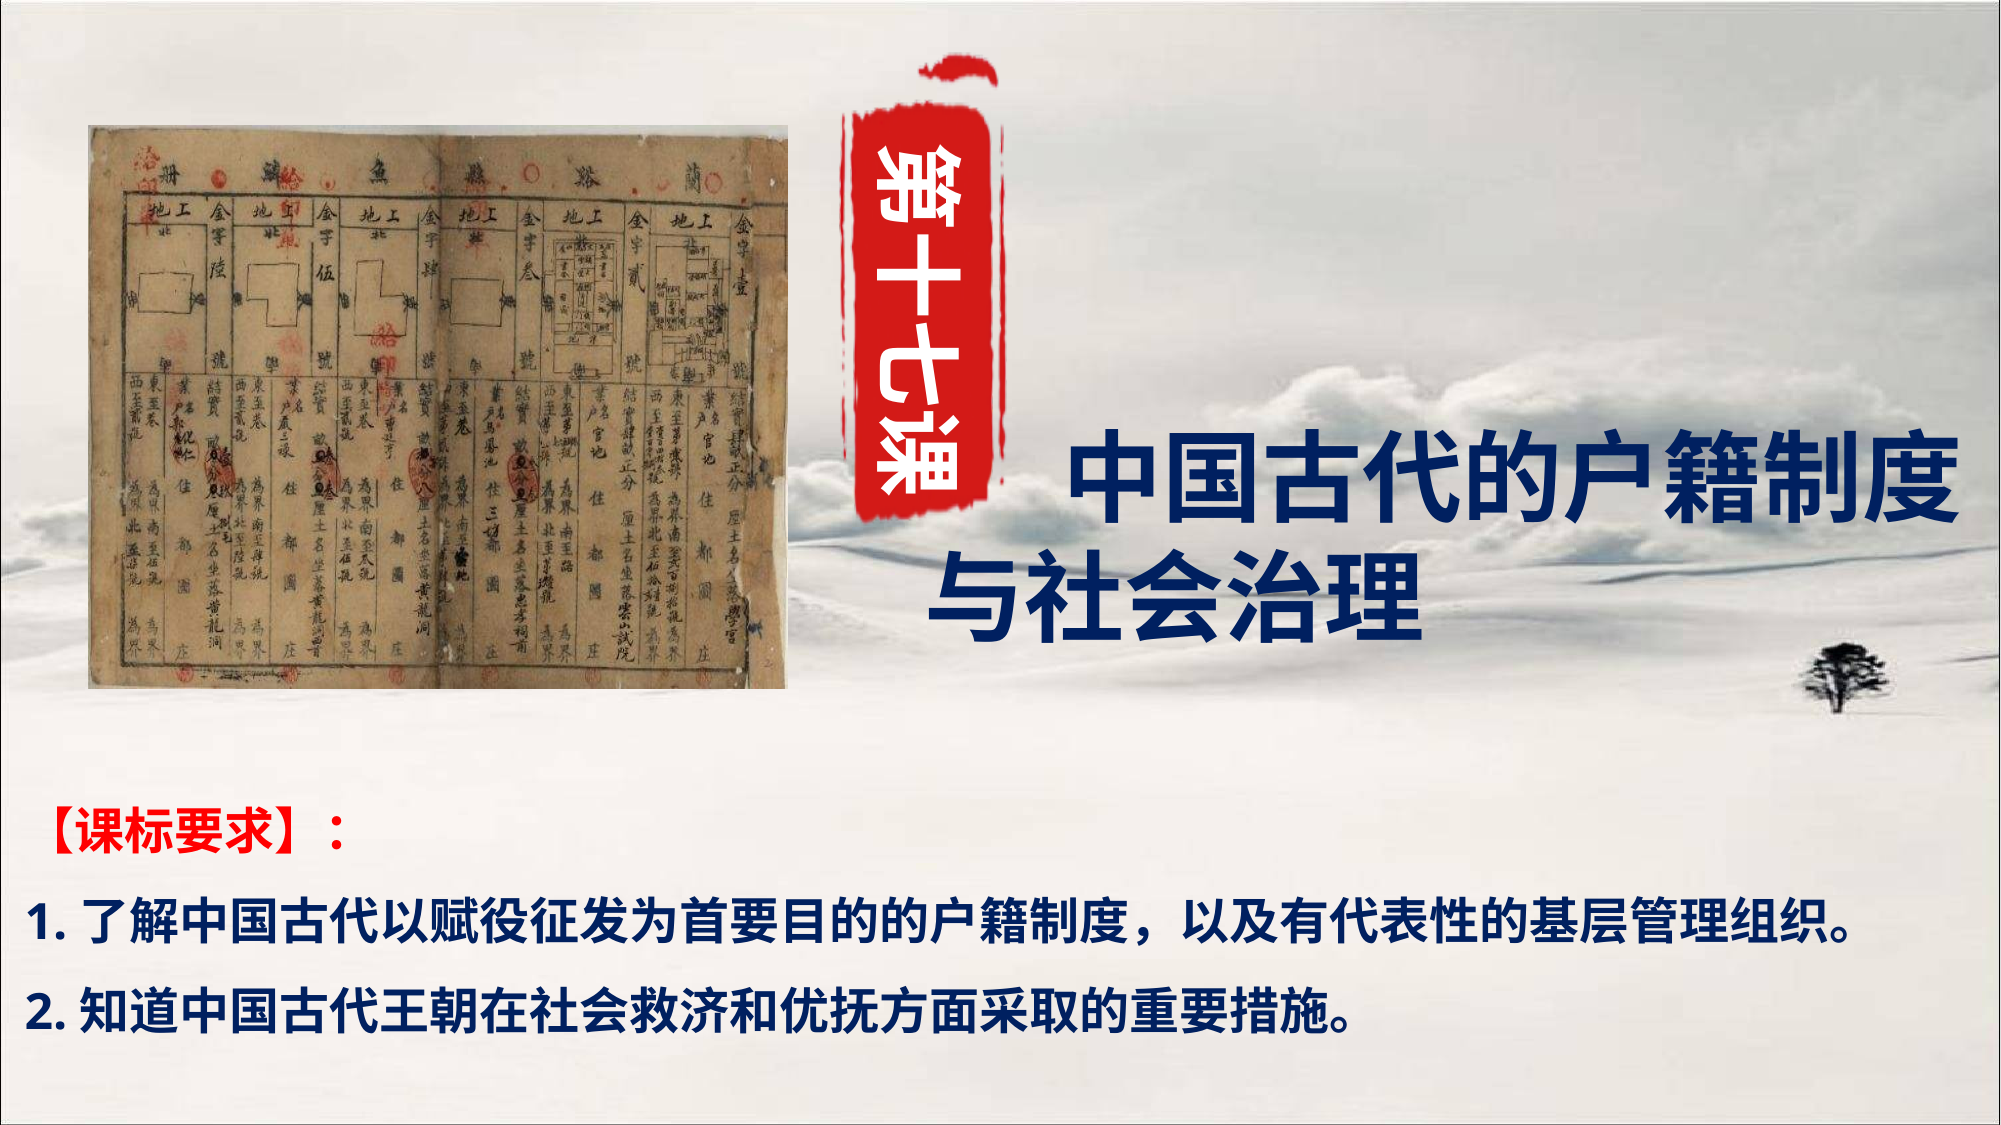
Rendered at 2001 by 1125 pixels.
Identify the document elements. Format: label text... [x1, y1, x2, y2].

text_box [820, 14, 1022, 600]
picture [0, 0, 2001, 1125]
text_box 【课标要求】： 1.了解中国古代以赋役征发为首要目的的户籍制度，以及有代表性的基层管理组织。 2.知道中国古代王朝在社会救济和优抚方面采取的重要措施。 [4, 759, 1971, 1050]
text_box 中国古代的户籍制度与社会治理 [910, 406, 2000, 662]
